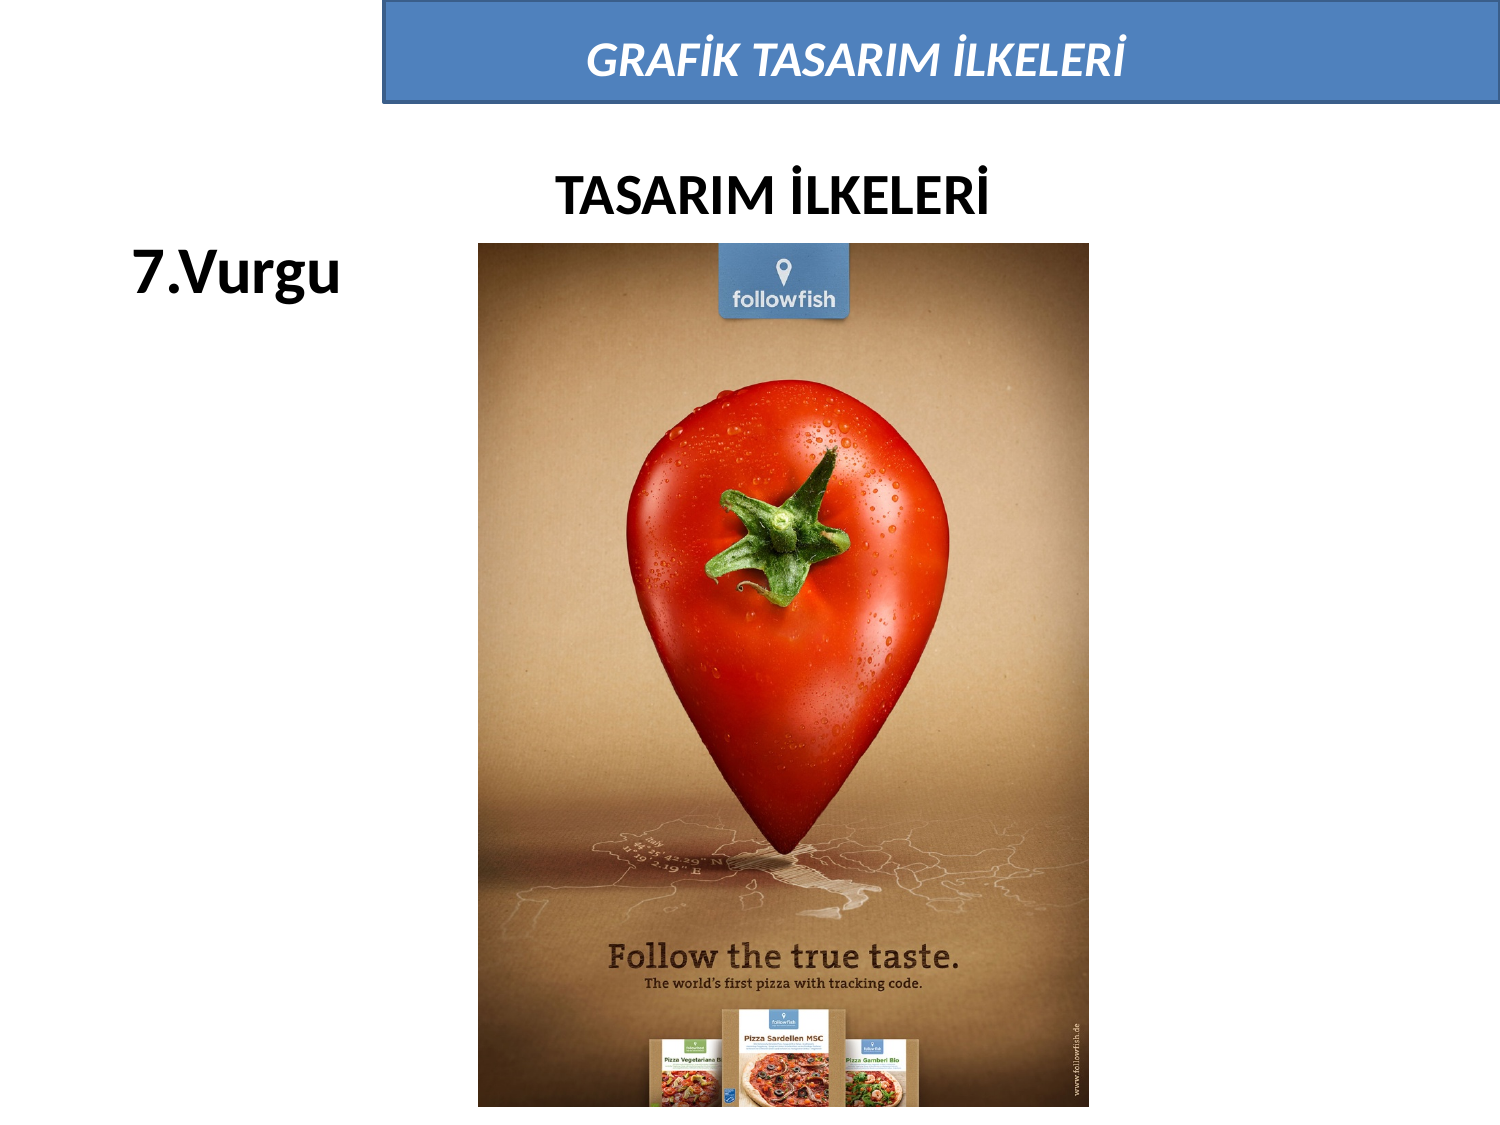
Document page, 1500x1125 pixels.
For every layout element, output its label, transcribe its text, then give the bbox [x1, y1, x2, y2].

text_box 7.Vurgu [123, 219, 1447, 315]
text_box [383, 0, 1500, 102]
text_box GRAFİK TASARIM İLKELERİ [383, 19, 1329, 94]
text_box TASARIM İLKELERİ [88, 149, 1459, 234]
picture [477, 243, 1089, 1107]
